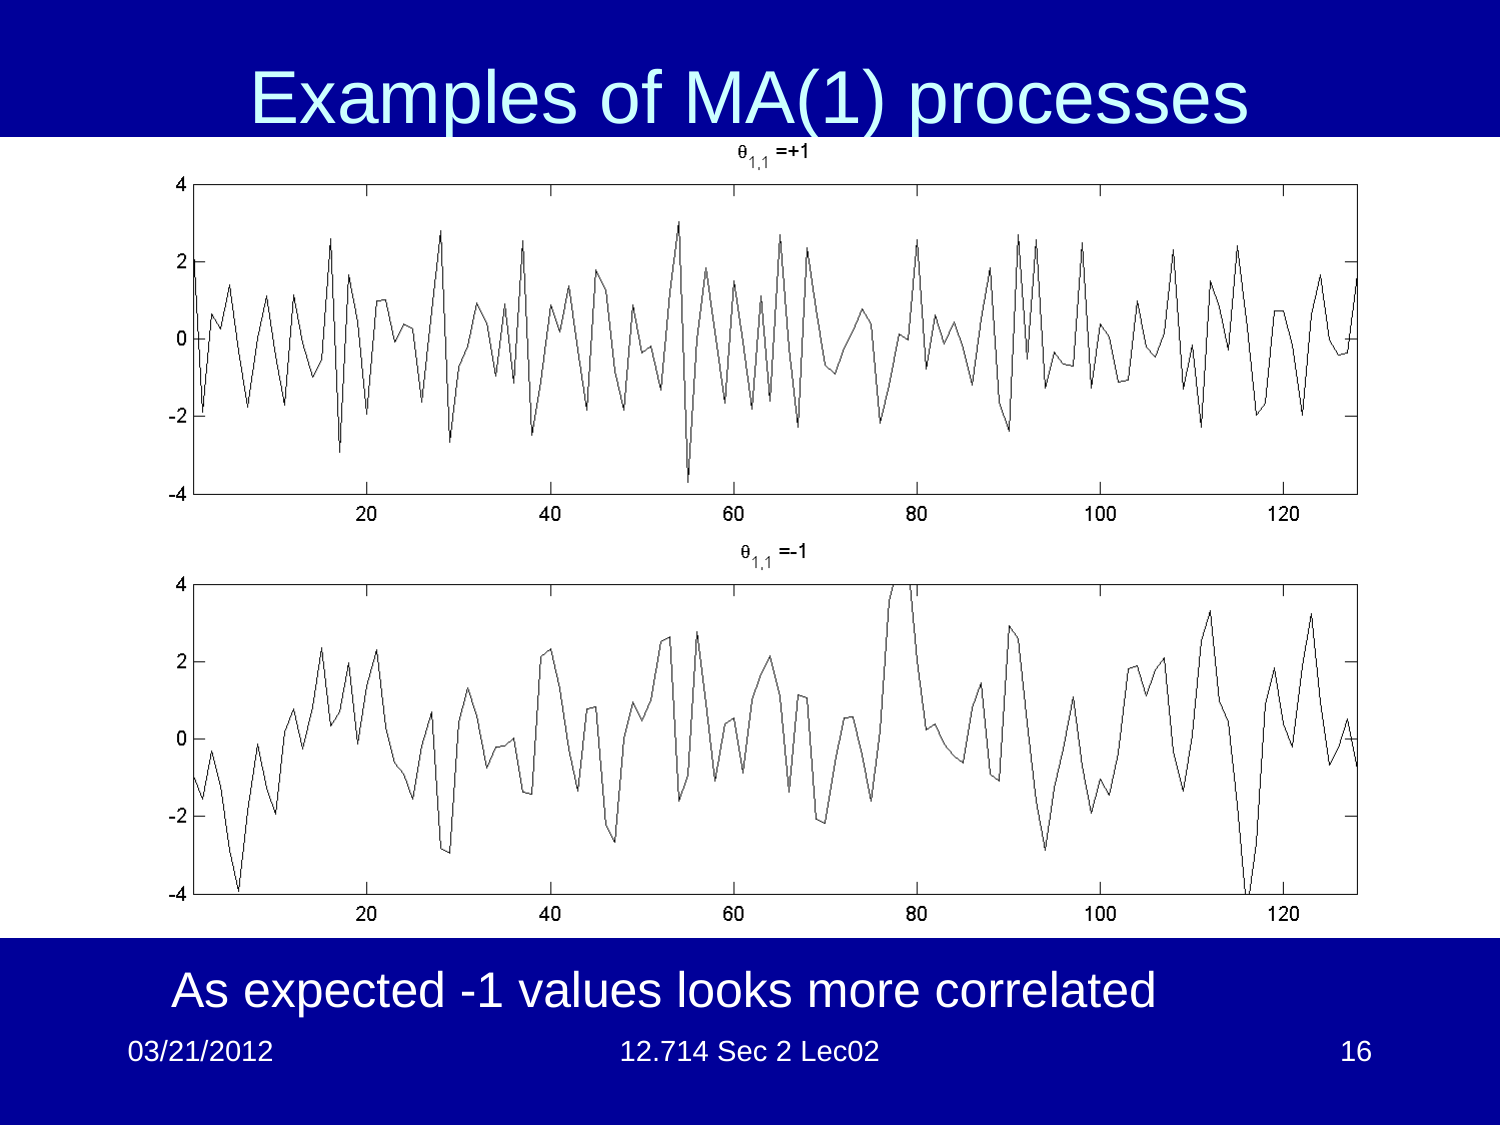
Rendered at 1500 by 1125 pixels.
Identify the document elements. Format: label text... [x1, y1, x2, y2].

slide_number 16 [1074, 1024, 1388, 1101]
picture [0, 137, 1500, 938]
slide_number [112, 1024, 426, 1101]
title Examples of MA(1) processes [112, 37, 1388, 135]
footer 12.714 Sec 2 Lec02 [512, 1025, 988, 1101]
text_box As expected -1 values looks more correlated [156, 949, 1344, 1025]
